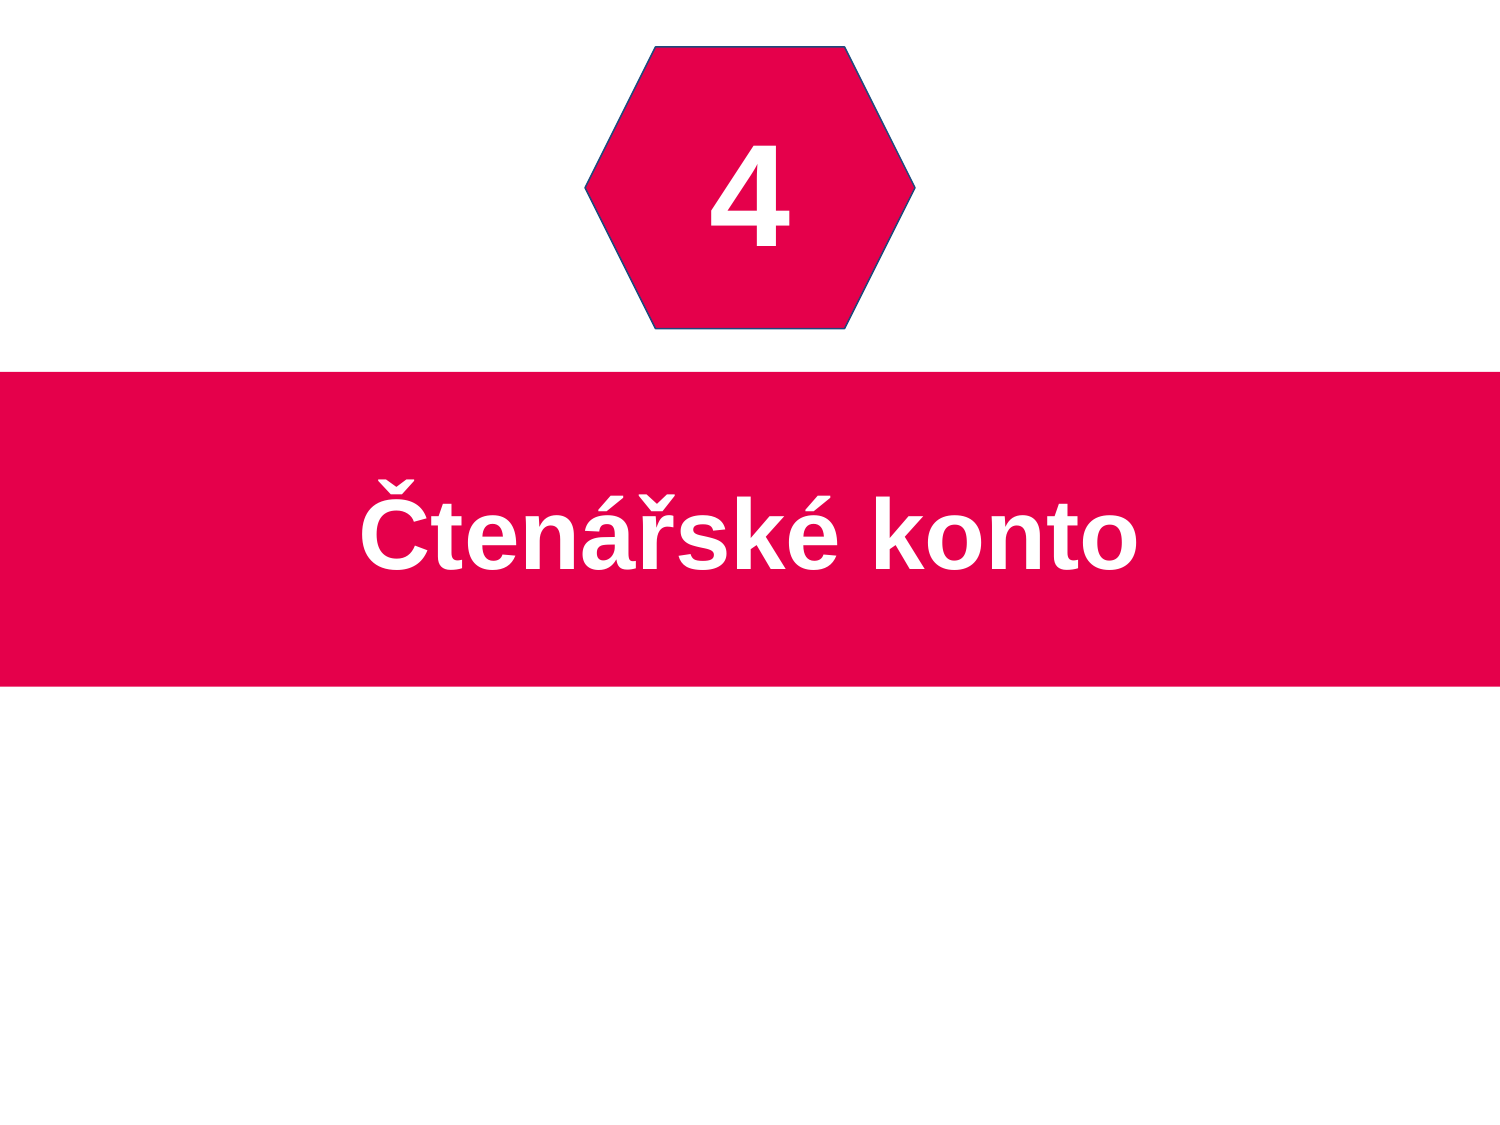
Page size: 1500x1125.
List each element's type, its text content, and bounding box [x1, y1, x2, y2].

text_box 4 [585, 46, 916, 329]
title Čtenářské konto [0, 371, 1500, 687]
